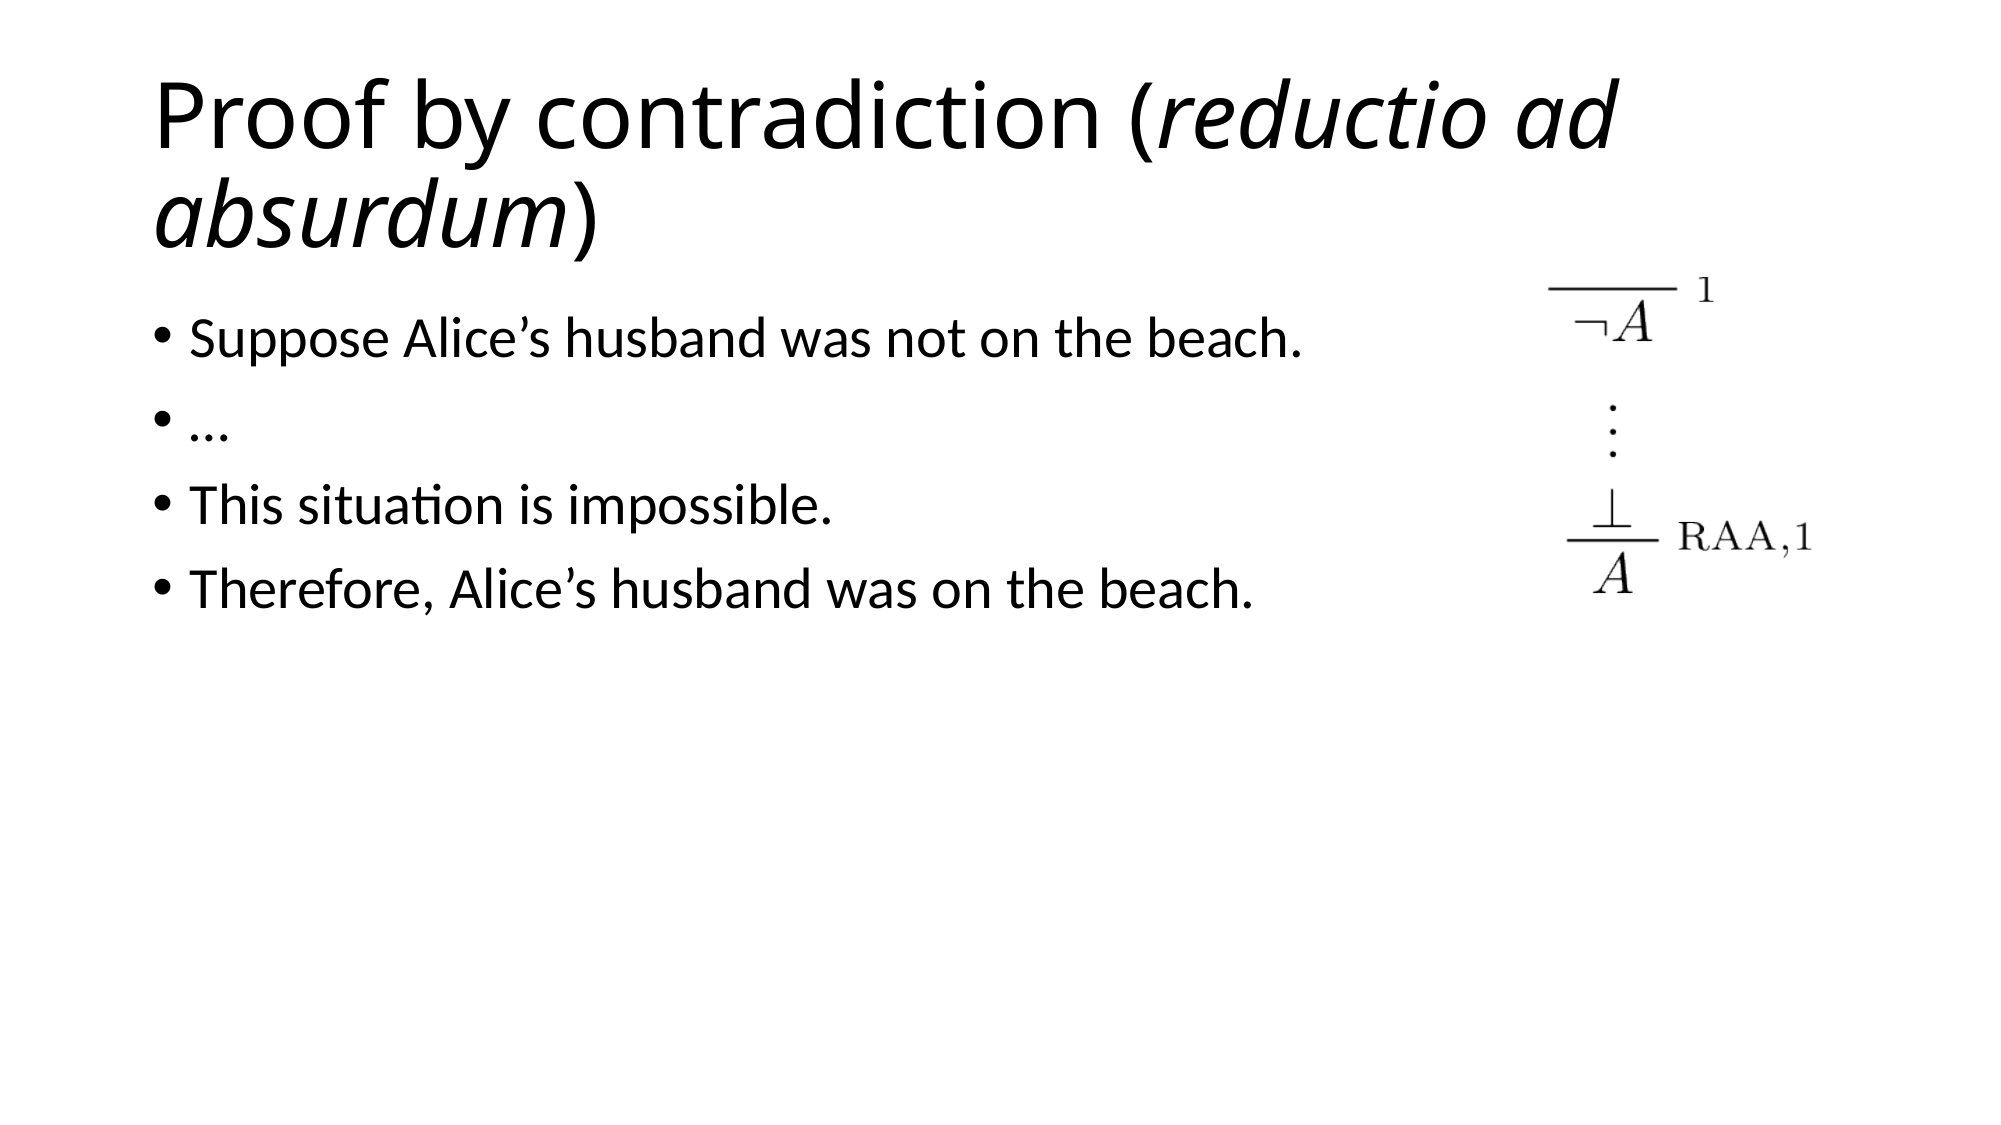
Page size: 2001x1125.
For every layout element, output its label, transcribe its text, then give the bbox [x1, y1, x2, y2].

picture [662, 277, 2000, 613]
list Suppose Alice’s husband was not on the beach. … This situation is impossible. Therefore, Alice’s husband was on the beach. [137, 299, 1863, 1014]
title Proof by contradiction (reductio ad absurdum) [137, 59, 1863, 278]
